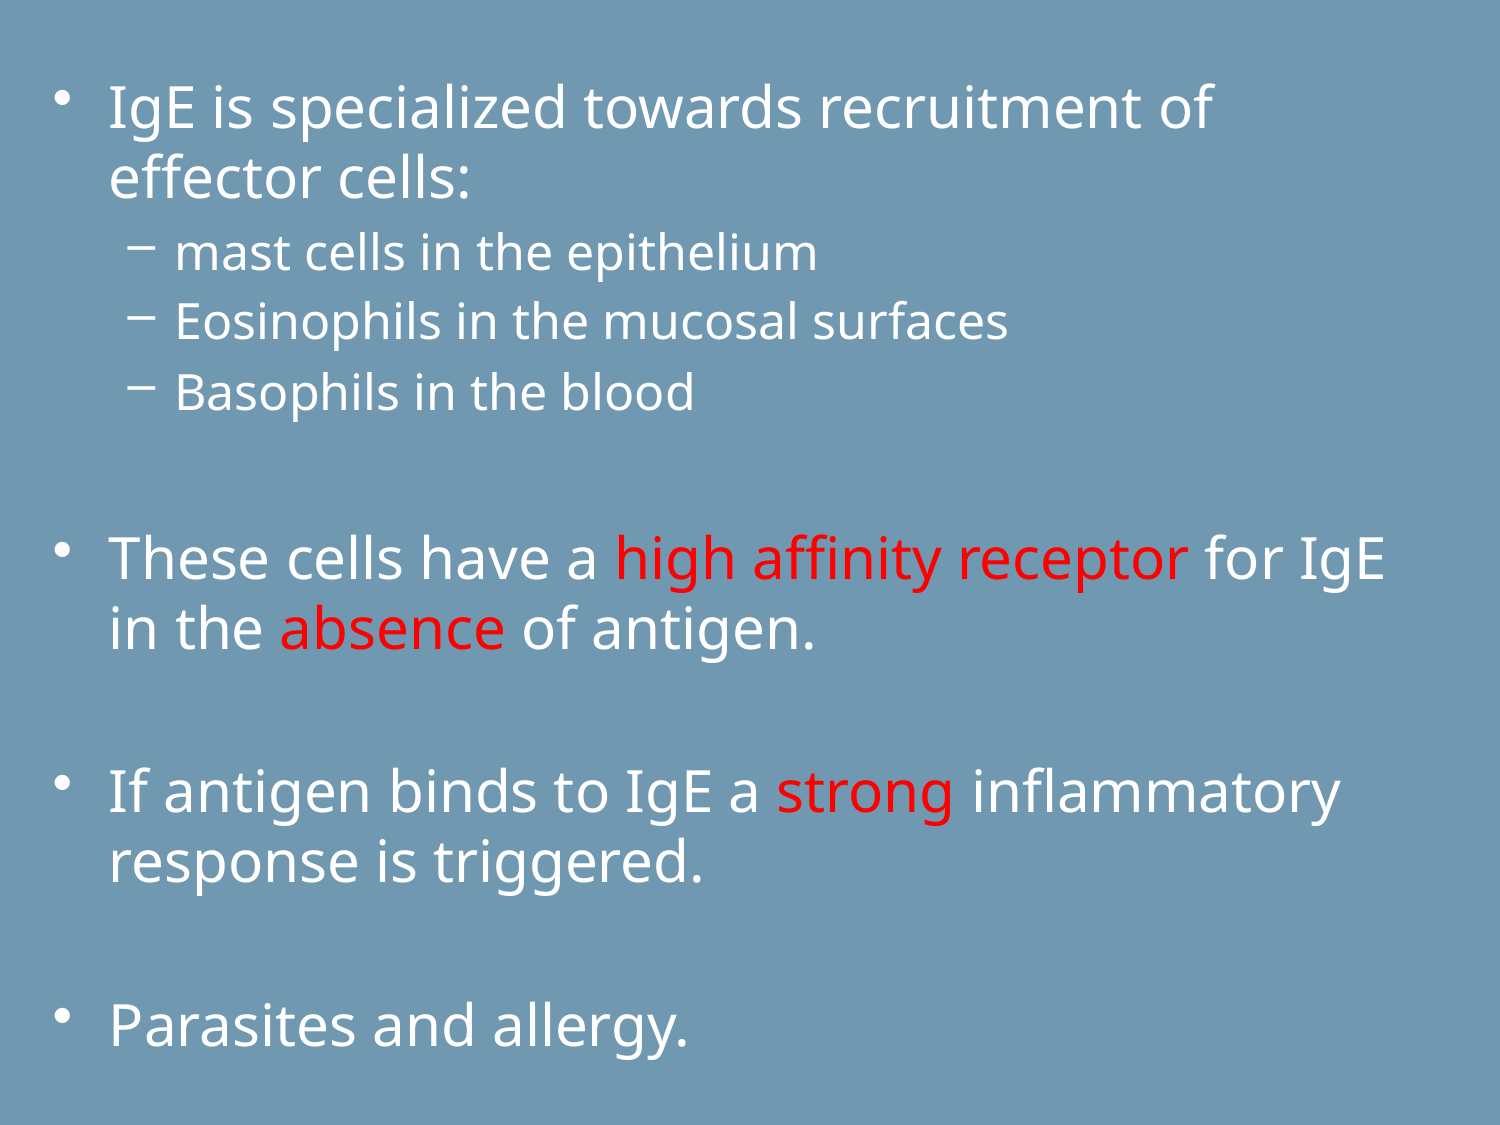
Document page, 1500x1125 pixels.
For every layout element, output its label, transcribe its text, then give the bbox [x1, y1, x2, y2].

list IgE is specialized towards recruitment of effector cells: mast cells in the epithelium Eosinophils in the mucosal surfaces Basophils in the blood These cells have a high affinity receptor for IgE in the absence of antigen. If antigen binds to IgE a strong inflammatory response is triggered. Parasites and allergy. [37, 62, 1450, 1068]
